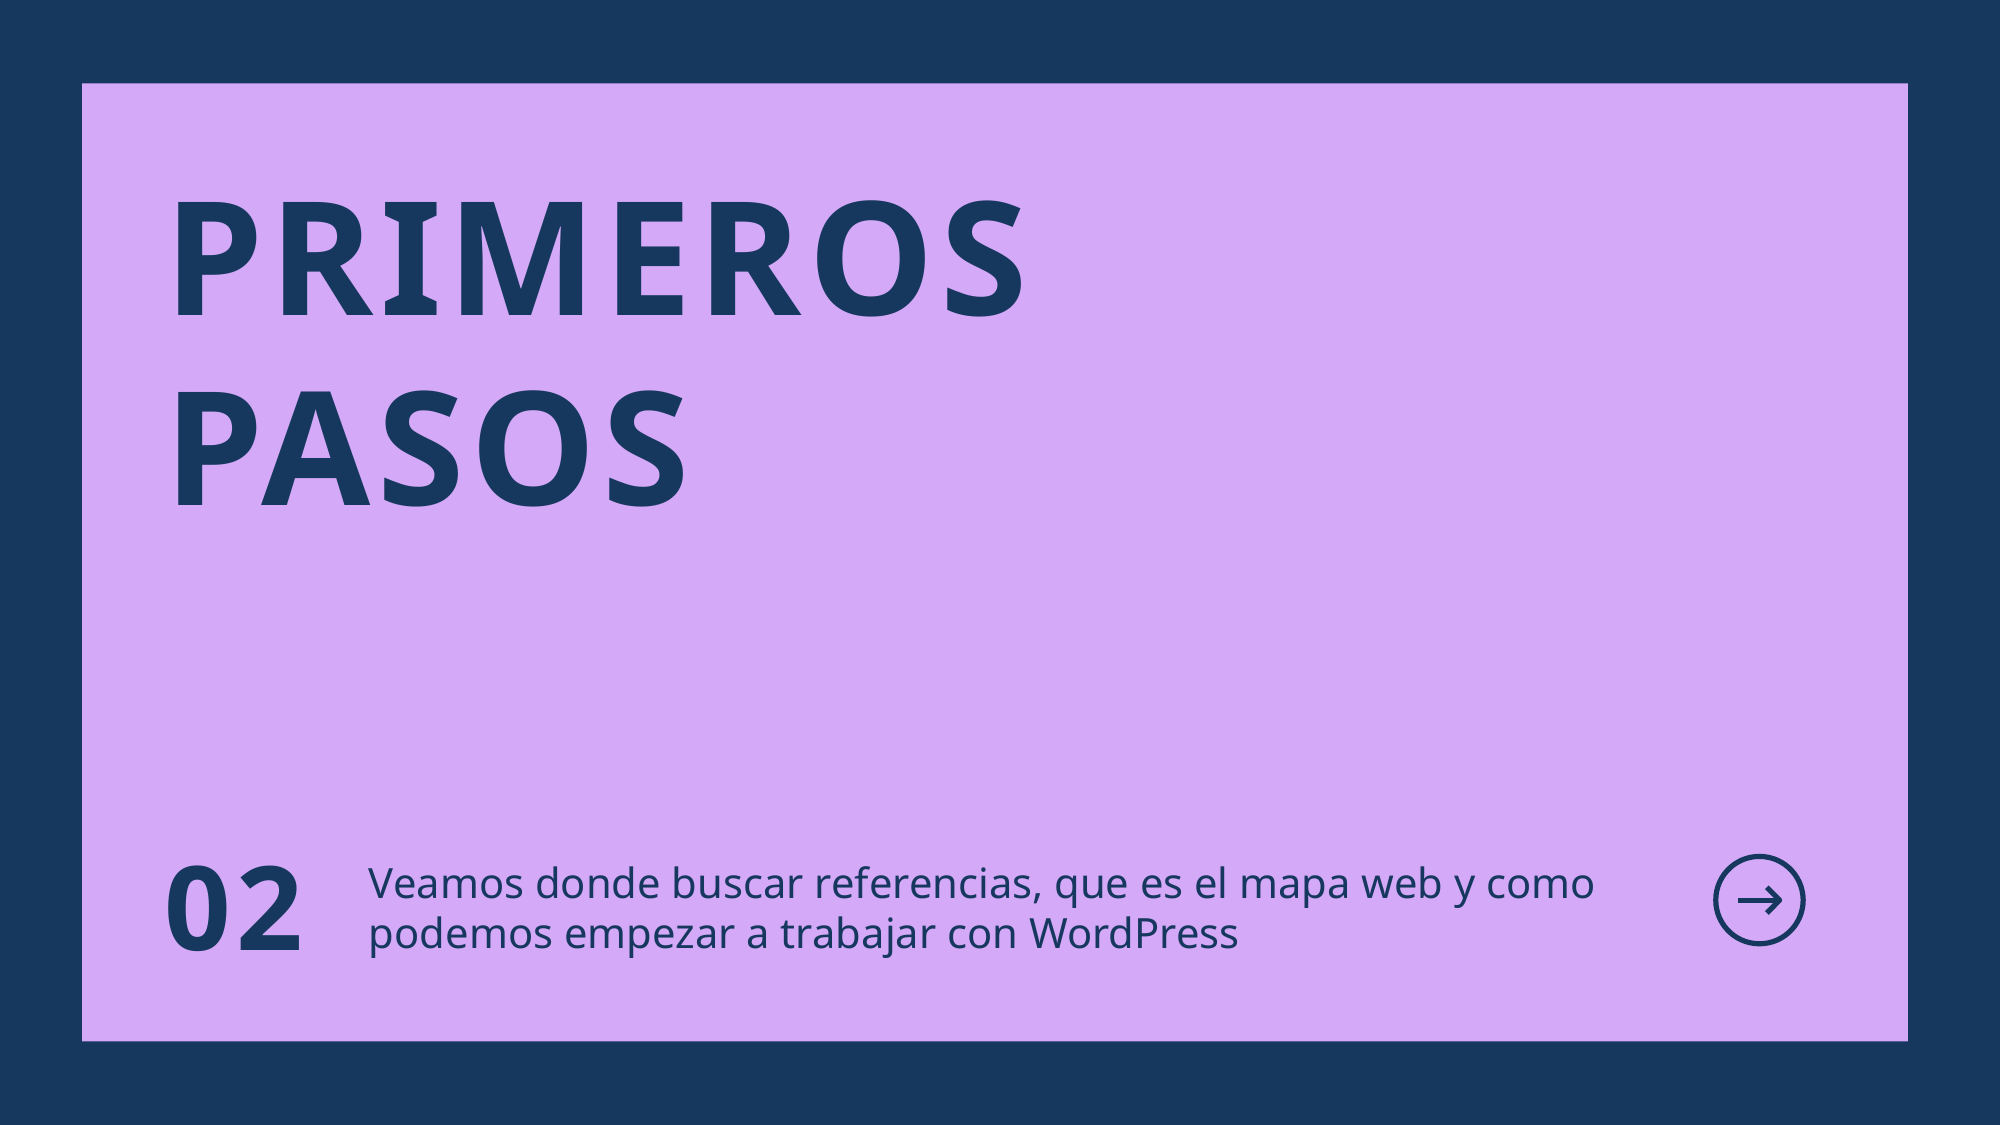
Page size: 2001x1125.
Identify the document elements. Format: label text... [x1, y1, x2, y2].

text_box Veamos donde buscar referencias, que es el mapa web y como podemos empezar a trabajar con WordPress [354, 849, 1636, 965]
text_box PRIMEROS PASOS [149, 184, 1582, 511]
text_box 02 [149, 866, 354, 942]
text_box [1715, 856, 1804, 944]
text_box [81, 82, 1909, 1042]
